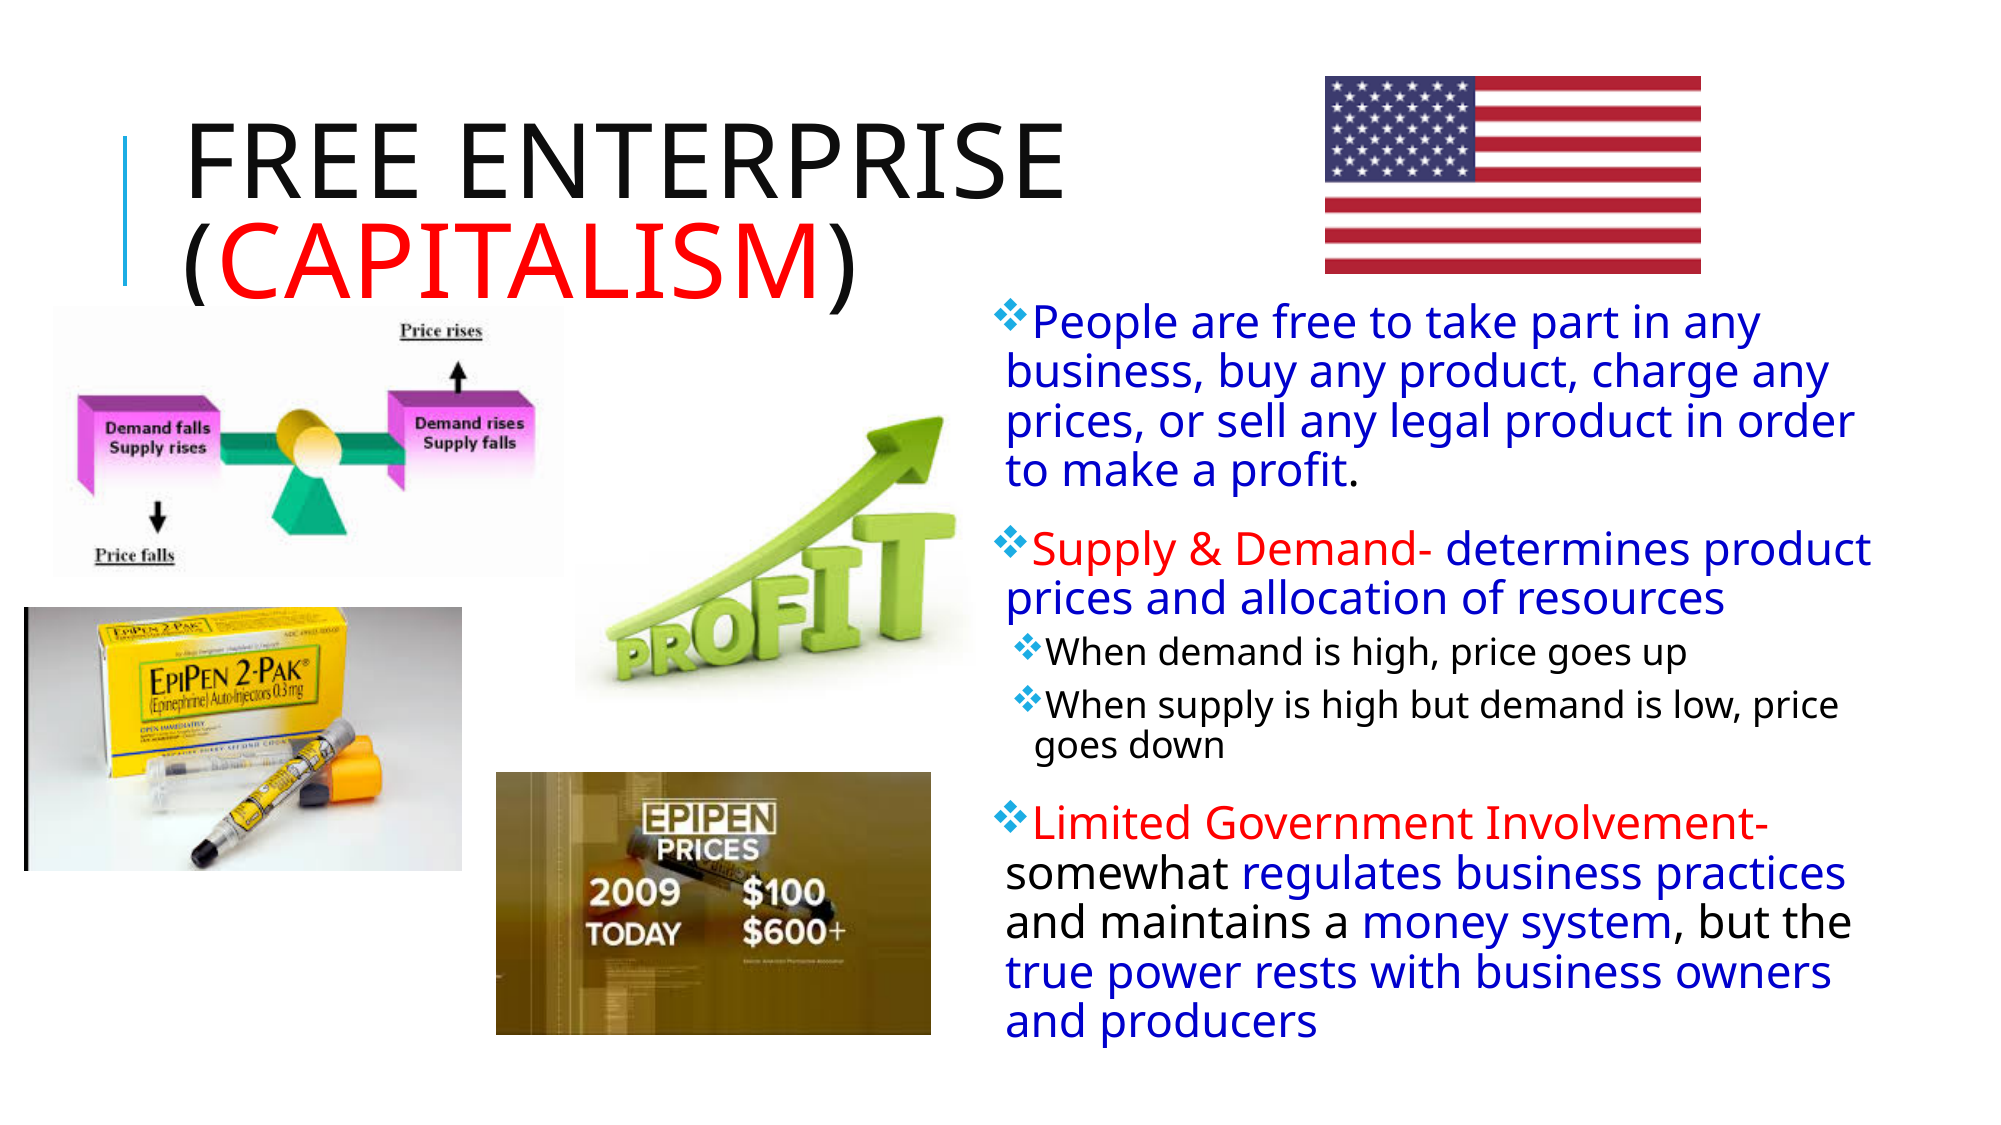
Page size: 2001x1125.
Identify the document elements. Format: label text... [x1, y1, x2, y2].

title Free enterprise (capitalism) [168, 96, 1763, 342]
picture [1325, 76, 1702, 274]
picture [496, 772, 931, 1036]
picture [574, 402, 981, 706]
list People are free to take part in any business, buy any product, charge any prices, or sell any legal product in order to make a profit. Supply & Demand- determines product prices and allocation of resources When demand is high, price goes up When supply is high but demand is low, price goes down Limited Government Involvement- somewhat regulates business practices and maintains a money system, but the true power rests with business owners and producers [982, 291, 1902, 1035]
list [52, 306, 565, 577]
picture [24, 607, 462, 871]
